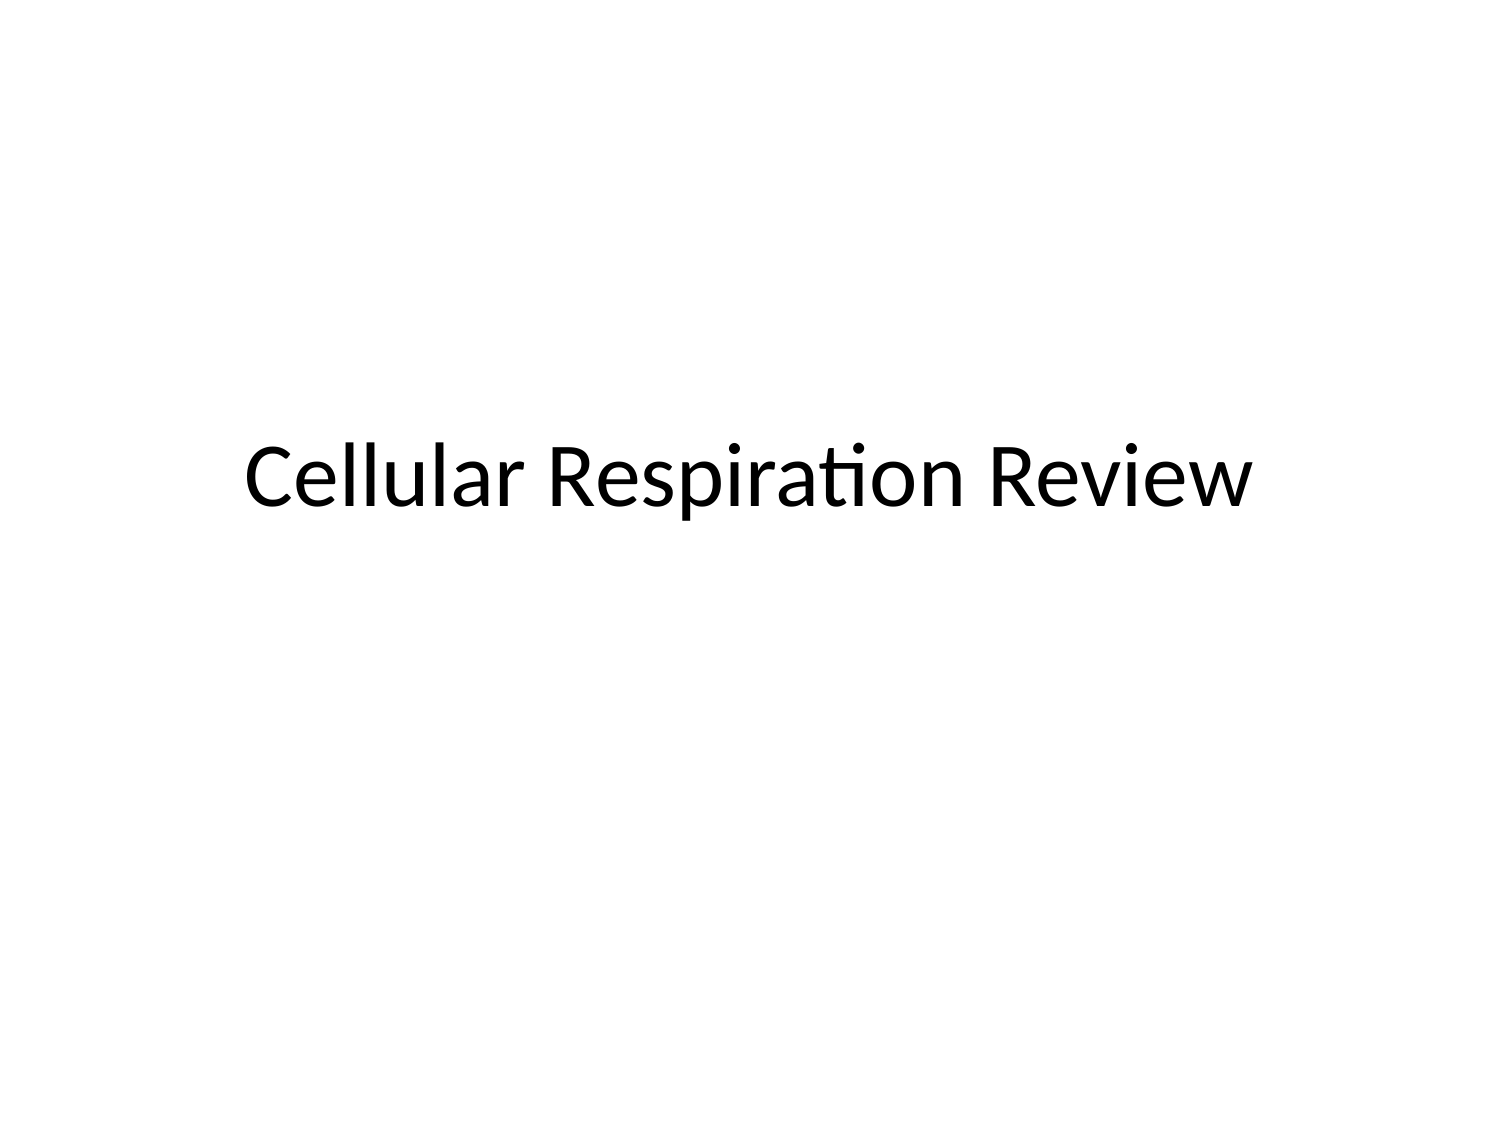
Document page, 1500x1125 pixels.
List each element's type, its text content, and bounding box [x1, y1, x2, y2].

title Cellular Respiration Review [112, 349, 1388, 591]
